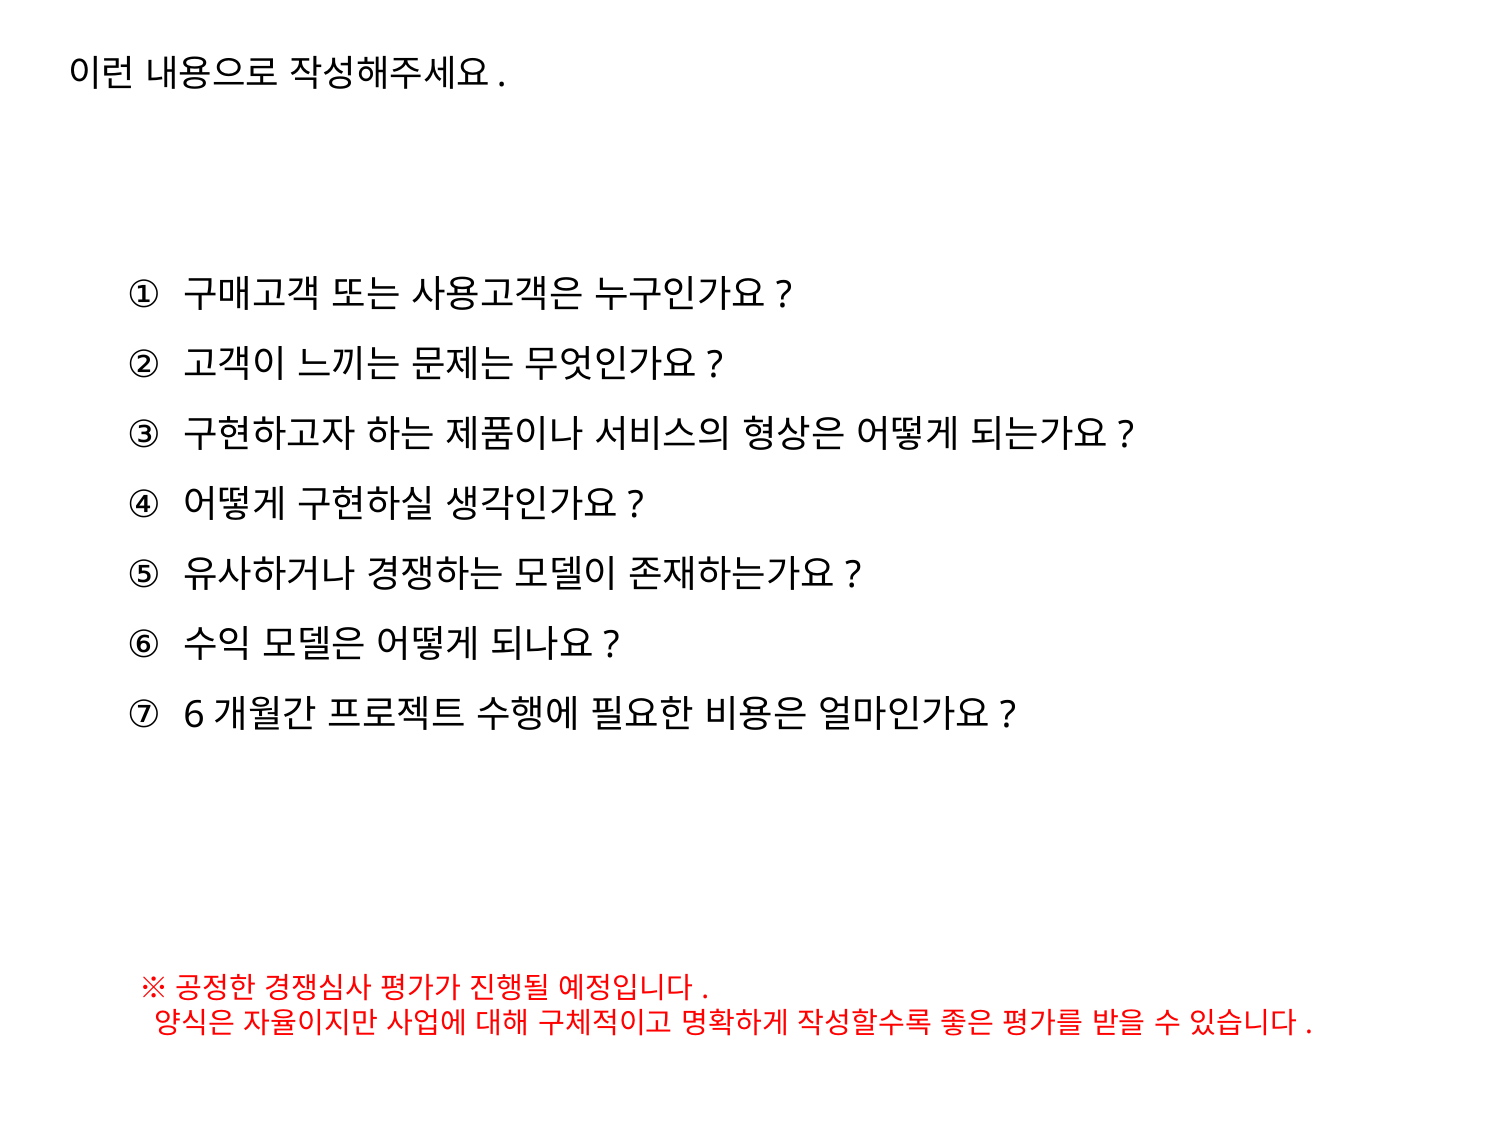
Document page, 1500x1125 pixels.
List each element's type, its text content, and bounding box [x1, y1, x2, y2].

text_box ※공정한 경쟁심사 평가가 진행될 예정입니다. 양식은 자율이지만 사업에 대해 구체적이고 명확하게 작성할수록 좋은 평가를 받을 수 있습니다. [124, 961, 1328, 1047]
list 구매고객 또는 사용고객은 누구인가요? 고객이 느끼는 문제는 무엇인가요? 구현하고자 하는 제품이나 서비스의 형상은 어떻게 되는가요? 어떻게 구현하실 생각인가요? 유사하거나 경쟁하는 모델이 존재하는가요? 수익 모델은 어떻게 되나요? 6개월간 프로젝트 수행에 필요한 비용은 얼마인가요? [112, 262, 1425, 1005]
title 이런 내용으로 작성해주세요. [53, 42, 1404, 102]
